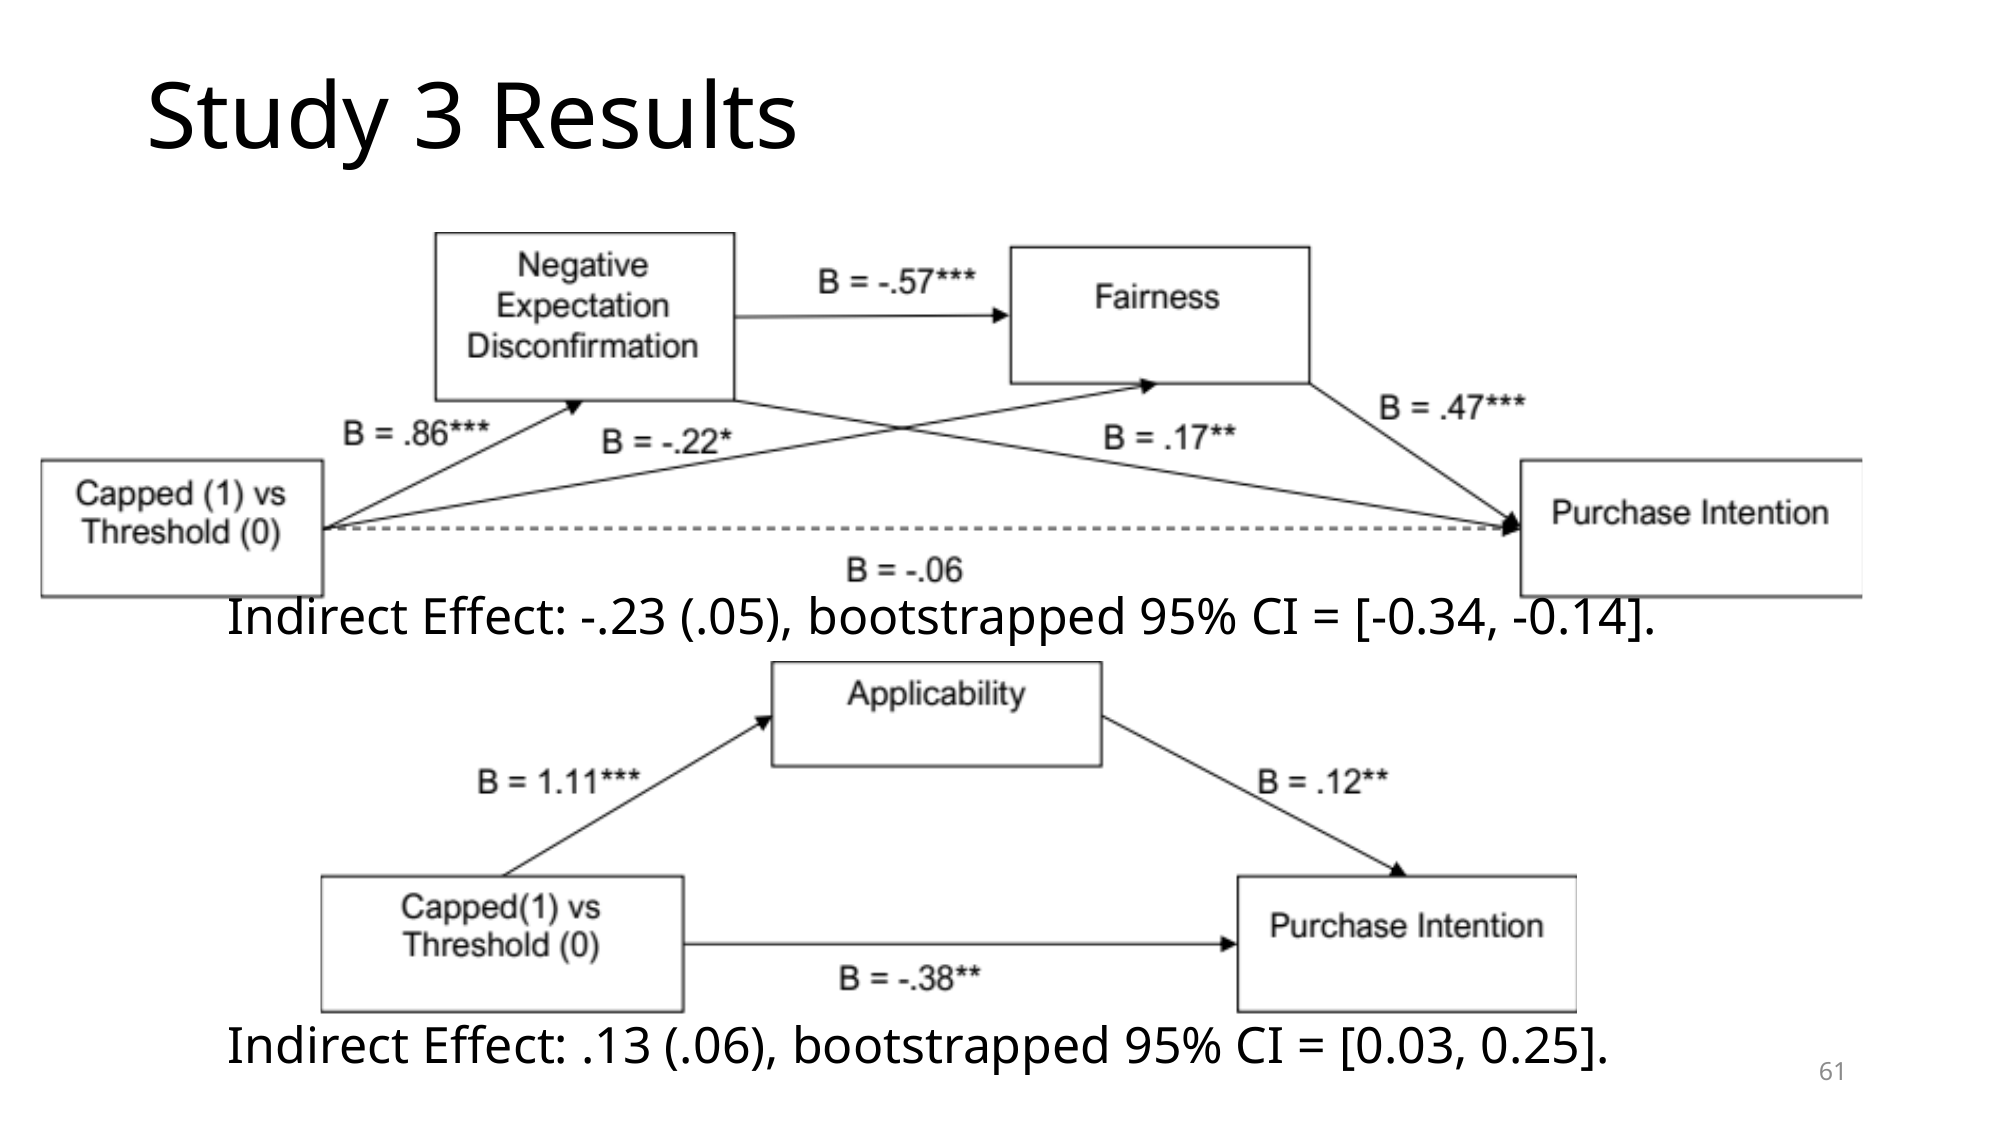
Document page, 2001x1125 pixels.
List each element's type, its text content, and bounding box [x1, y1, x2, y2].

slide_number 61 [1412, 1042, 1863, 1103]
text_box Indirect Effect: .13 (.06), bootstrapped 95% CI = [0.03, 0.25]. [213, 1005, 1638, 1081]
picture [40, 231, 1863, 606]
picture [320, 661, 1577, 1052]
text_box Indirect Effect: -.23 (.05), bootstrapped 95% CI = [-0.34, -0.14]. [212, 606, 1686, 653]
title Study 3 Results [131, 10, 1857, 228]
